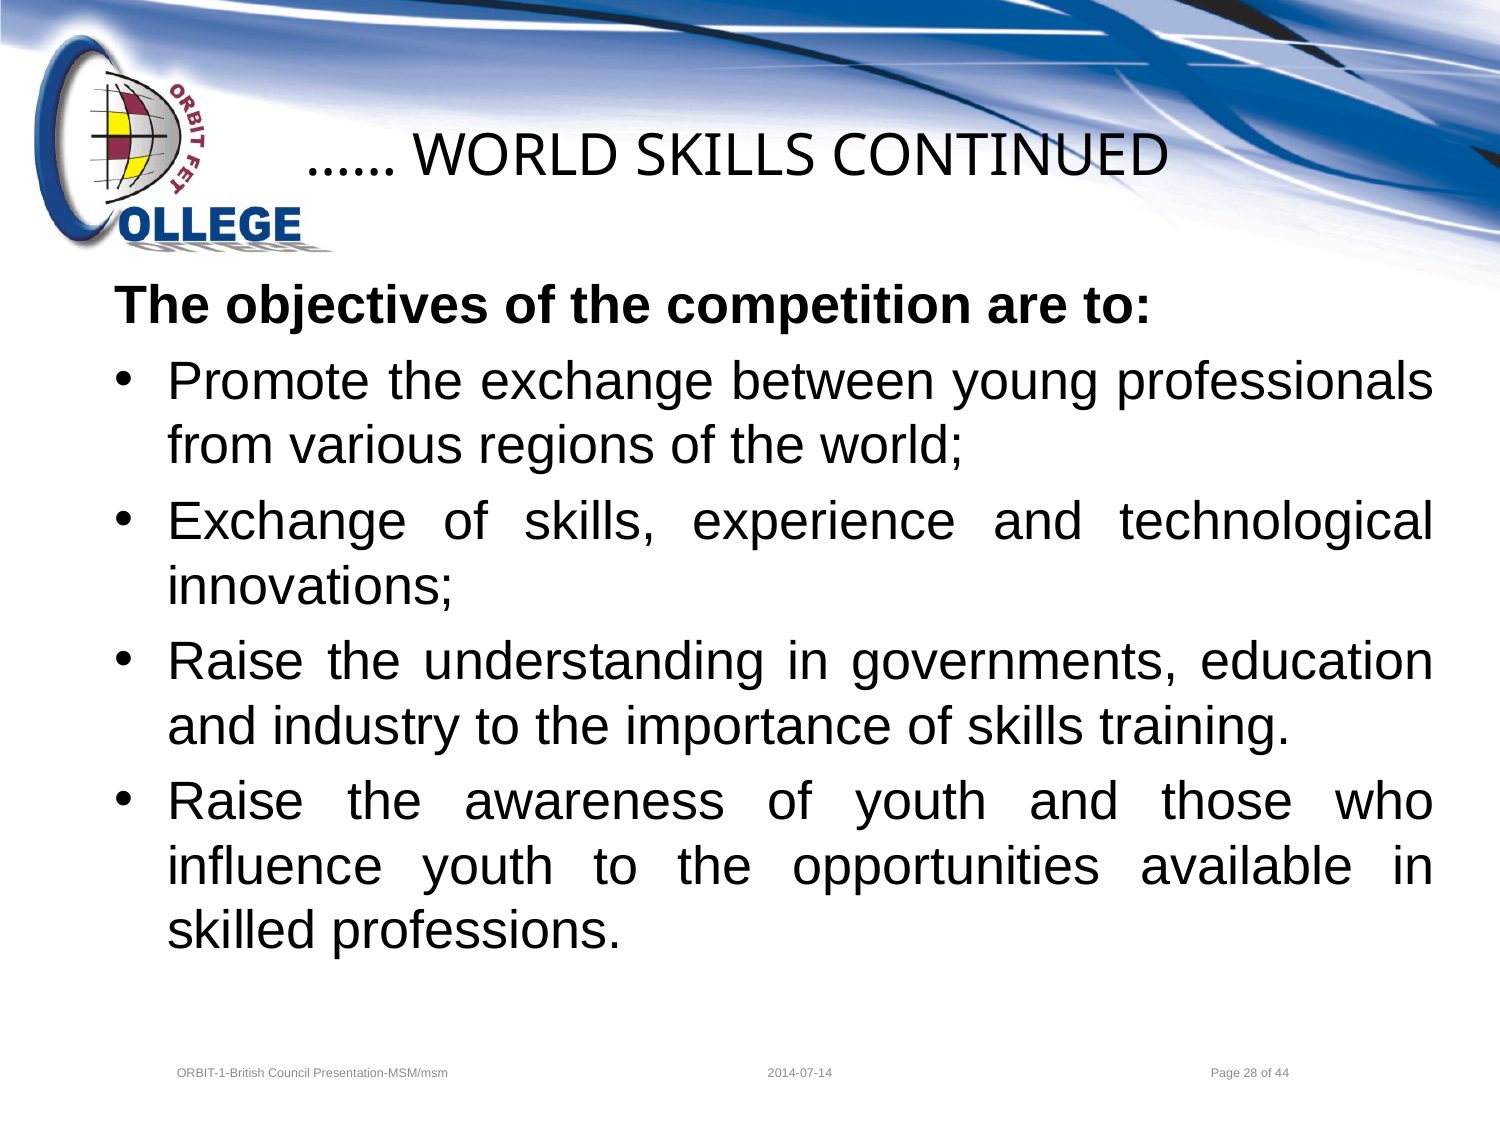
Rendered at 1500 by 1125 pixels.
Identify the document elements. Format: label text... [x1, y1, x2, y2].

picture [0, 0, 1500, 1125]
list The objectives of the competition are to: Promote the exchange between young professionals from various regions of the world; Exchange of skills, experience and technological innovations; Raise the understanding in governments, education and industry to the importance of skills training. Raise the awareness of youth and those who influence youth to the opportunities available in skilled professions. [99, 262, 1450, 993]
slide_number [624, 1042, 975, 1103]
title …… WORLD SKILLS CONTINUED [75, 45, 1425, 233]
footer ORBIT-1-British Council Presentation-MSM/msm [75, 1042, 550, 1103]
slide_number Page 28 of 44 [1074, 1042, 1425, 1103]
